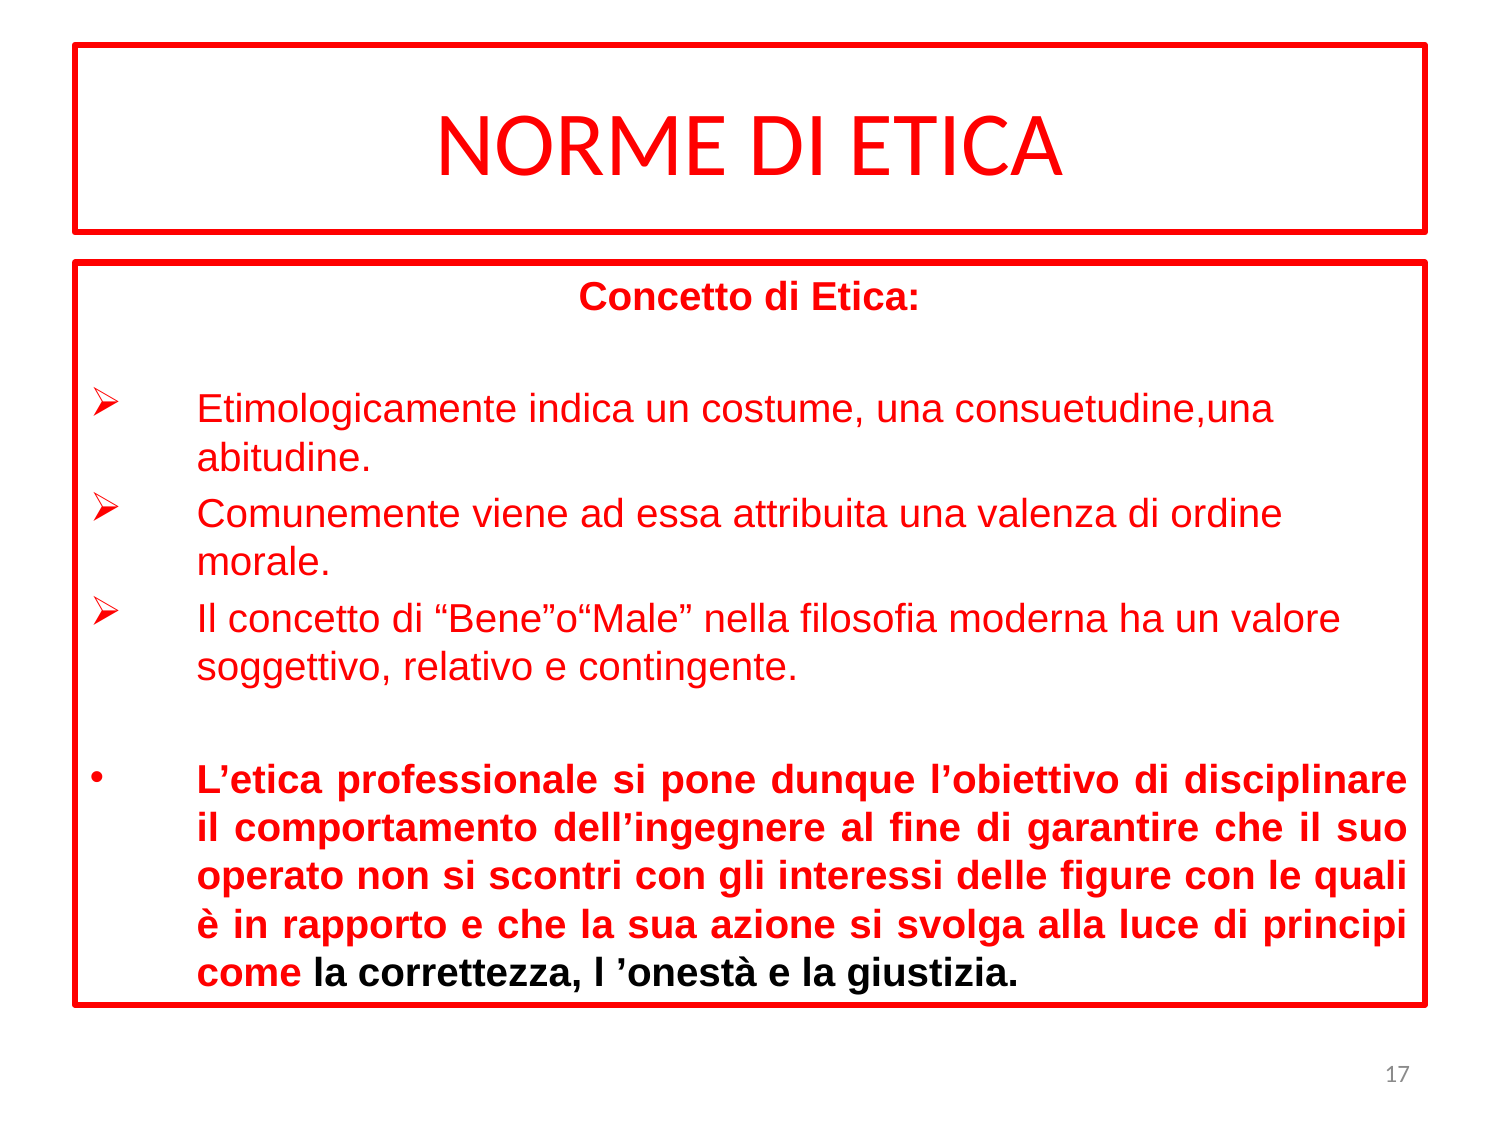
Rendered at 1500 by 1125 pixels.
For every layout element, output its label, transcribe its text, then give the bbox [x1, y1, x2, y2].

text_box Concetto di Etica: Etimologicamente indica un costume, una consuetudine,una abitudine. Comunemente viene ad essa attribuita una valenza di ordine morale. Il concetto di “Bene”o“Male” nella filosofia moderna ha un valore soggettivo, relativo e contingente. L’etica professionale si pone dunque l’obiettivo di disciplinare il comportamento dell’ingegnere al fine di garantire che il suo operato non si scontri con gli interessi delle figure con le quali è in rapporto e che la sua azione si svolga alla luce di principi come la correttezza, l ’onestà e la giustizia. [75, 262, 1425, 1005]
text_box NORME DI ETICA [75, 45, 1425, 233]
text_box <numero> [1074, 1042, 1425, 1103]
